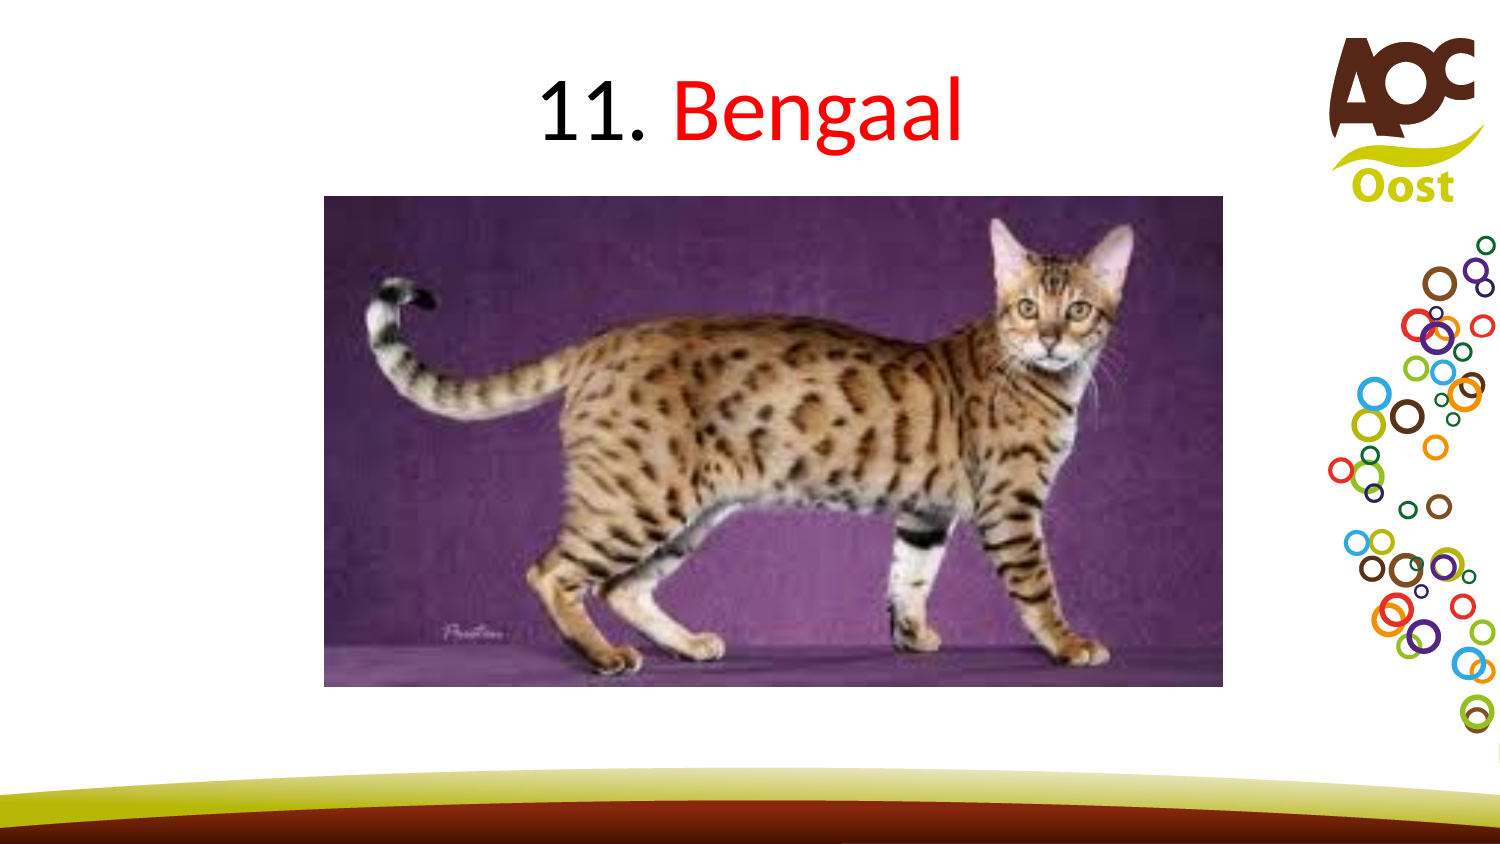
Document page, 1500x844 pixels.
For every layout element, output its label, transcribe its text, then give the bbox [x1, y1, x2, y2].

title 11. Bengaal [75, 33, 1425, 175]
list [324, 196, 1223, 687]
picture [0, 0, 1500, 844]
